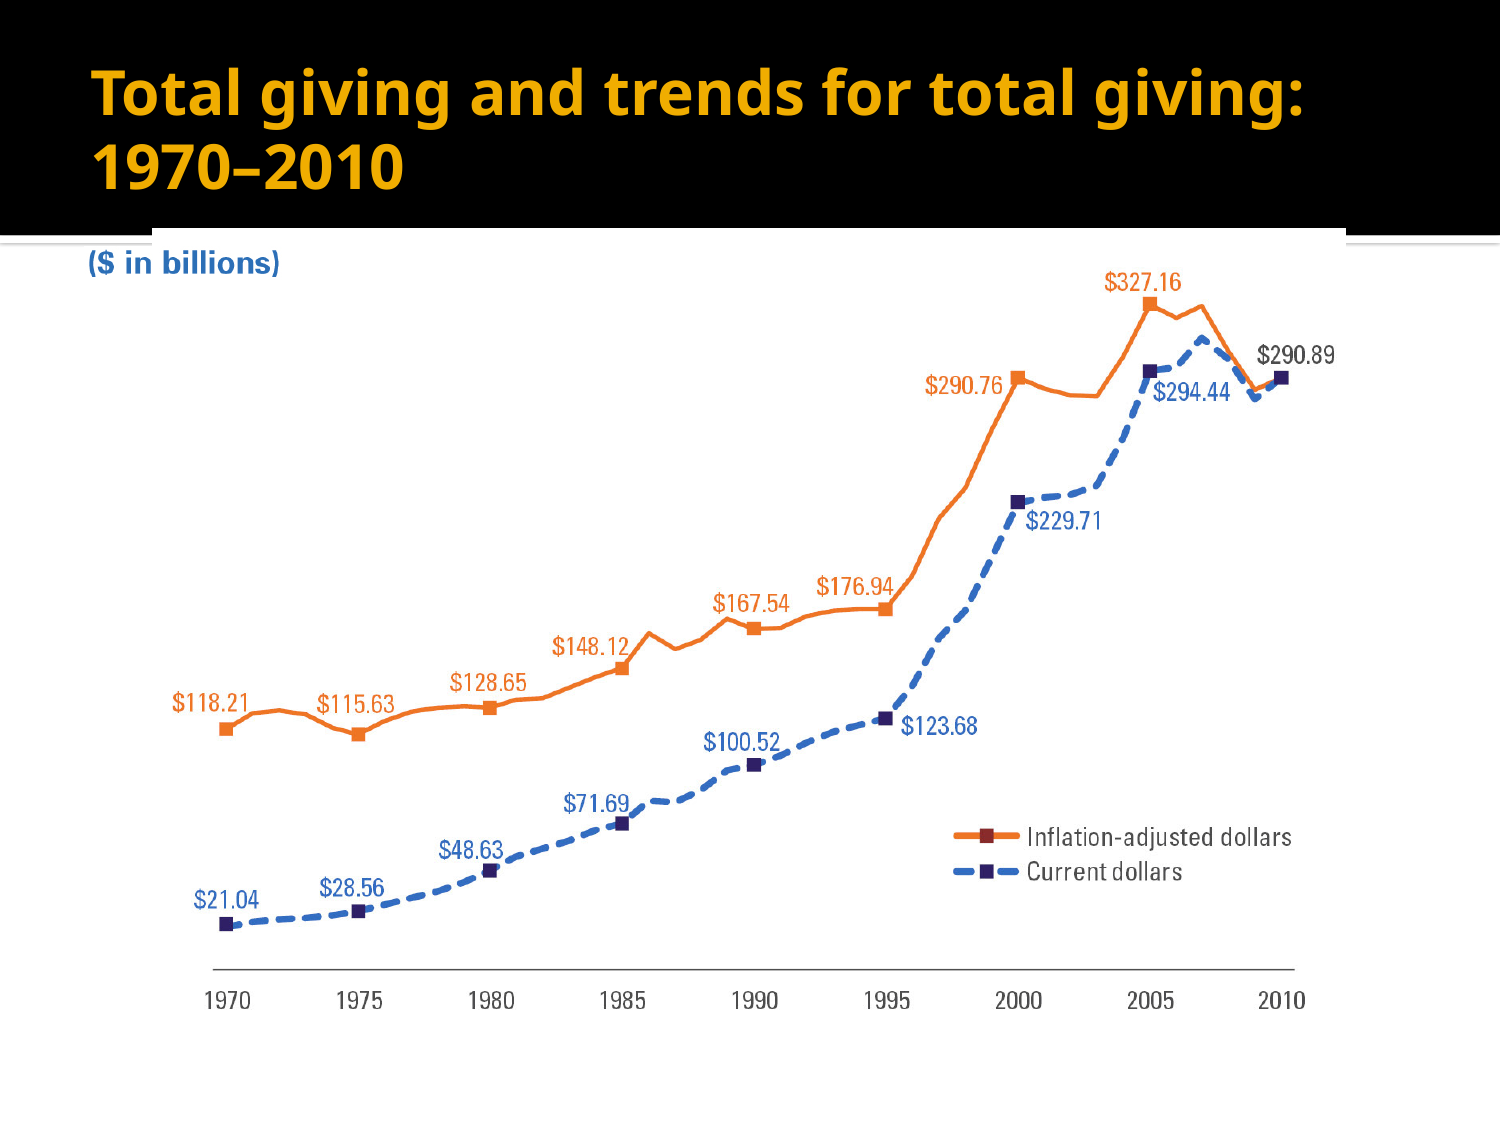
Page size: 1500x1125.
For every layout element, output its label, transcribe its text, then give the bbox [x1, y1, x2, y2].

picture [84, 228, 1346, 1029]
title Total giving and trends for total giving: 1970–2010 [75, 24, 1425, 231]
